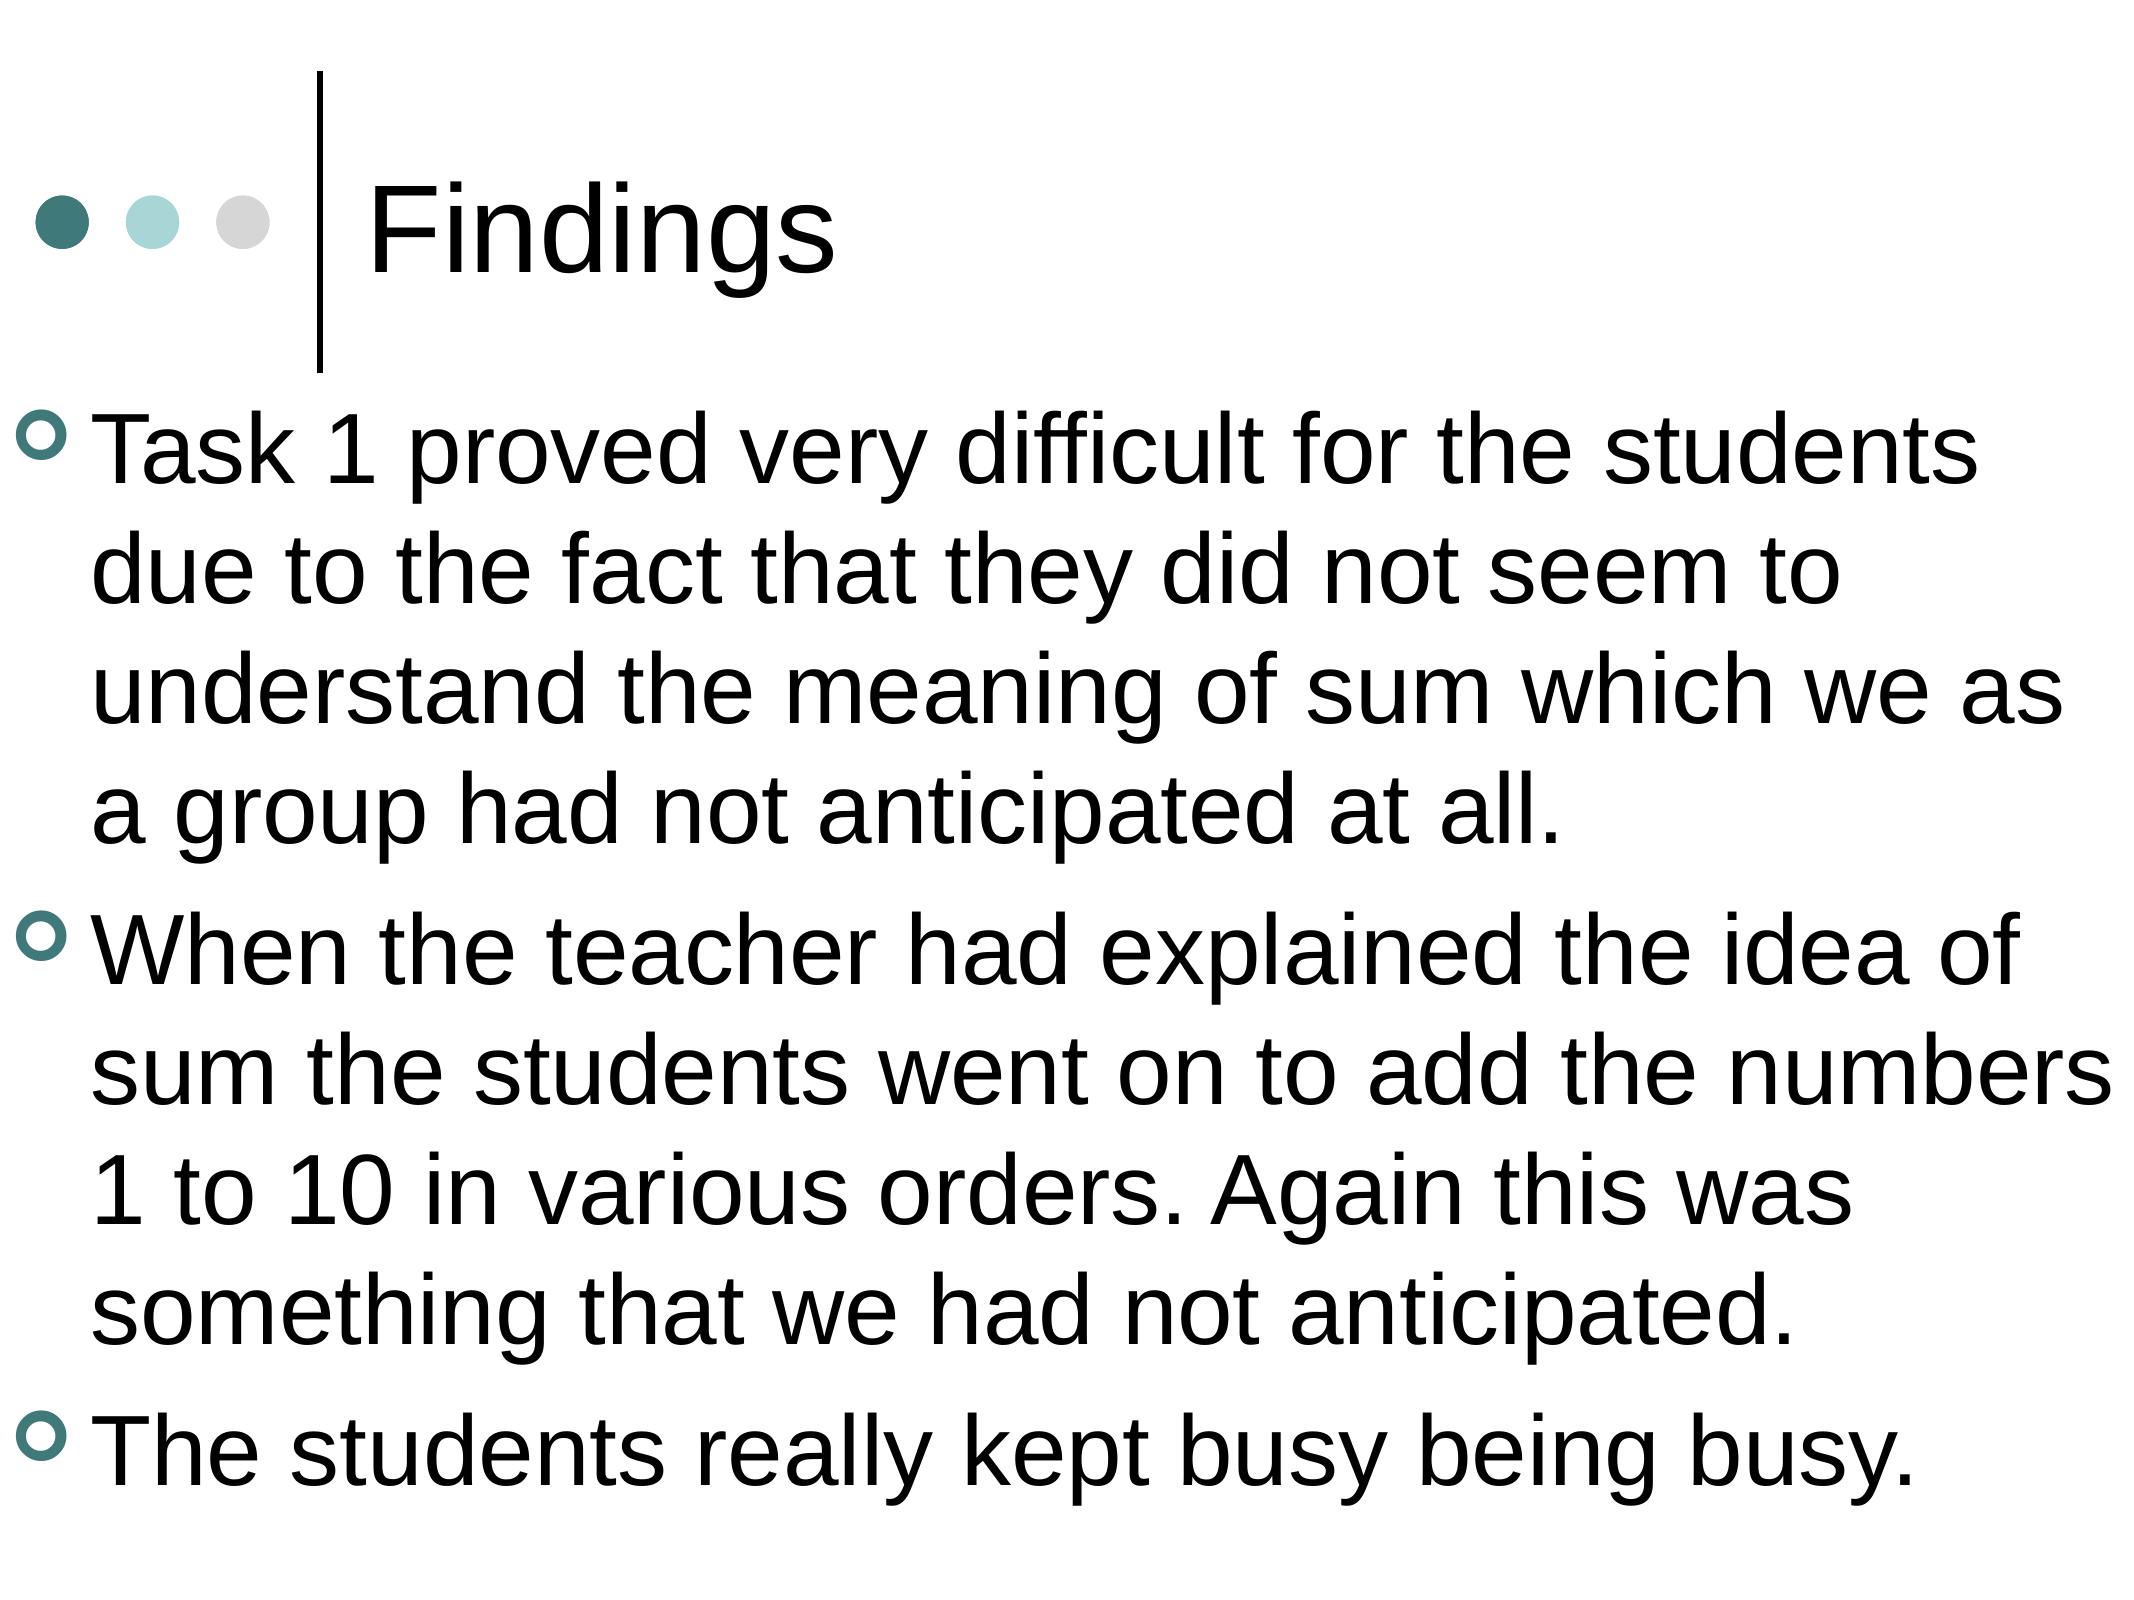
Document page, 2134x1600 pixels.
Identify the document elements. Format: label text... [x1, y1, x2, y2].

text_box [216, 195, 270, 249]
text_box [125, 195, 180, 249]
list Task 1 proved very difficult for the students due to the fact that they did not seem to understand the meaning of sum which we as a group had not anticipated at all. When the teacher had explained the idea of sum the students went on to add the numbers 1 to 10 in various orders. Again this was something that we had not anticipated. The students really kept busy being busy. [0, 373, 2134, 1560]
text_box [35, 195, 89, 249]
title Findings [355, 0, 1992, 373]
